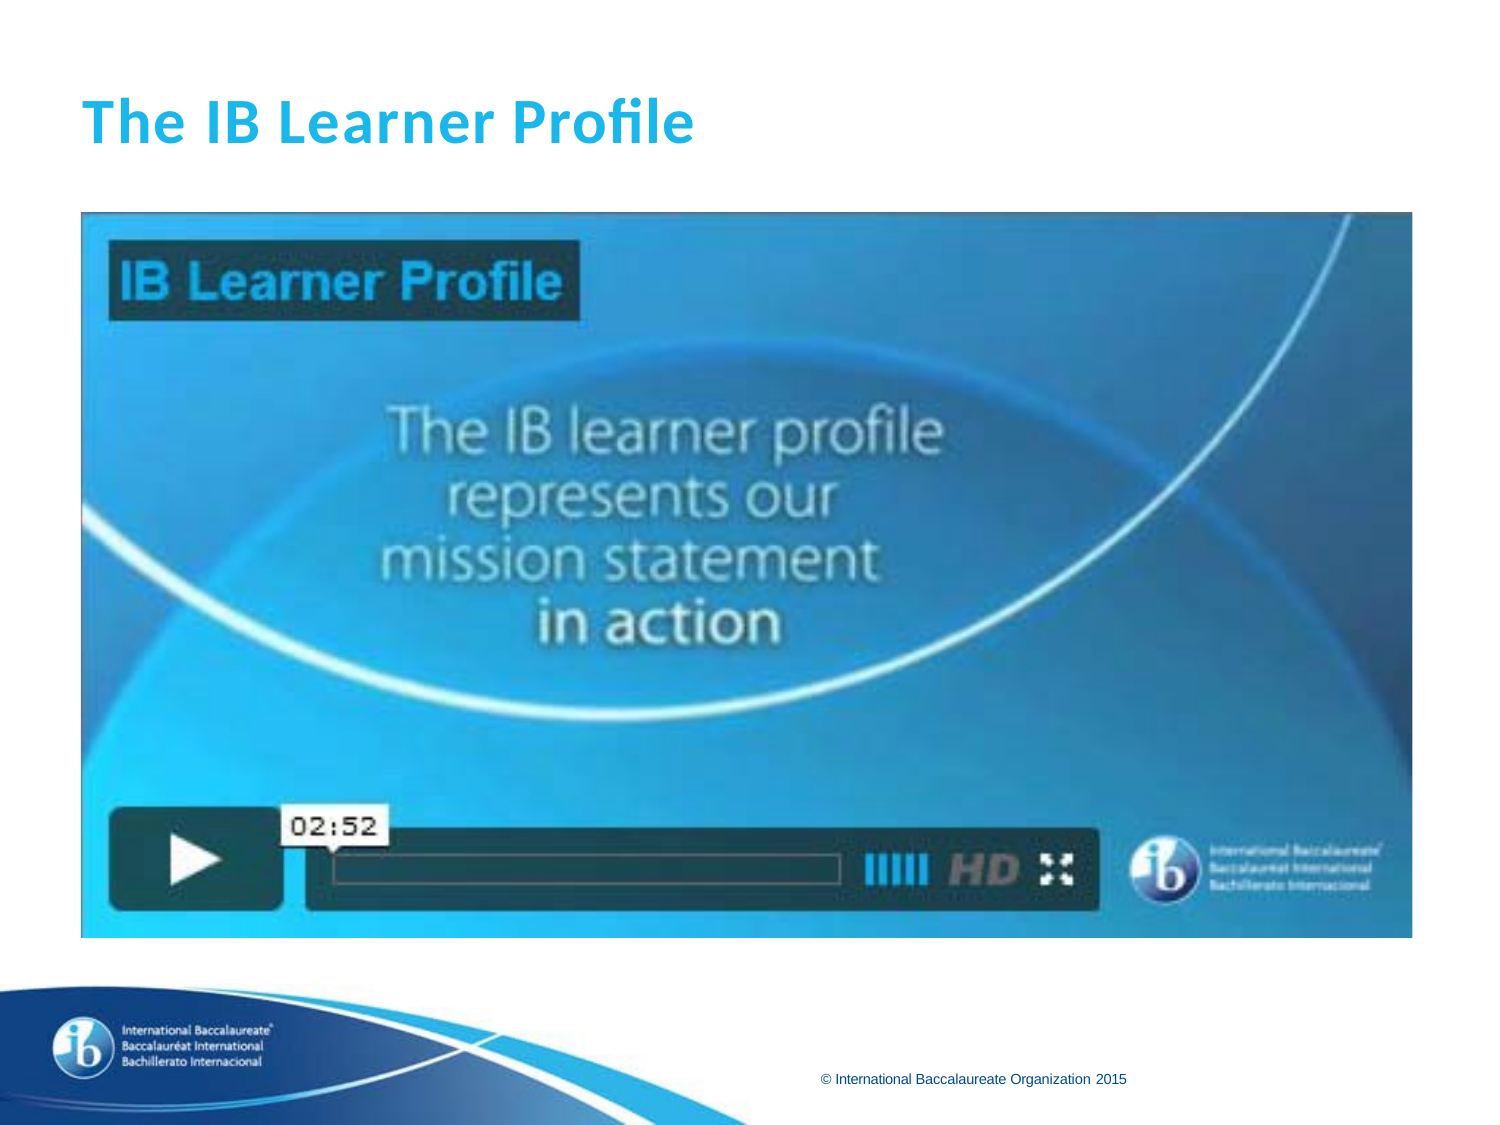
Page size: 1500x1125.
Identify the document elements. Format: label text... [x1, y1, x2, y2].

footer © International Baccalaureate Organization 2015 [818, 1069, 1138, 1125]
picture [0, 984, 750, 1125]
title The IB Learner Profile [80, 77, 698, 212]
text_box [80, 212, 1413, 938]
